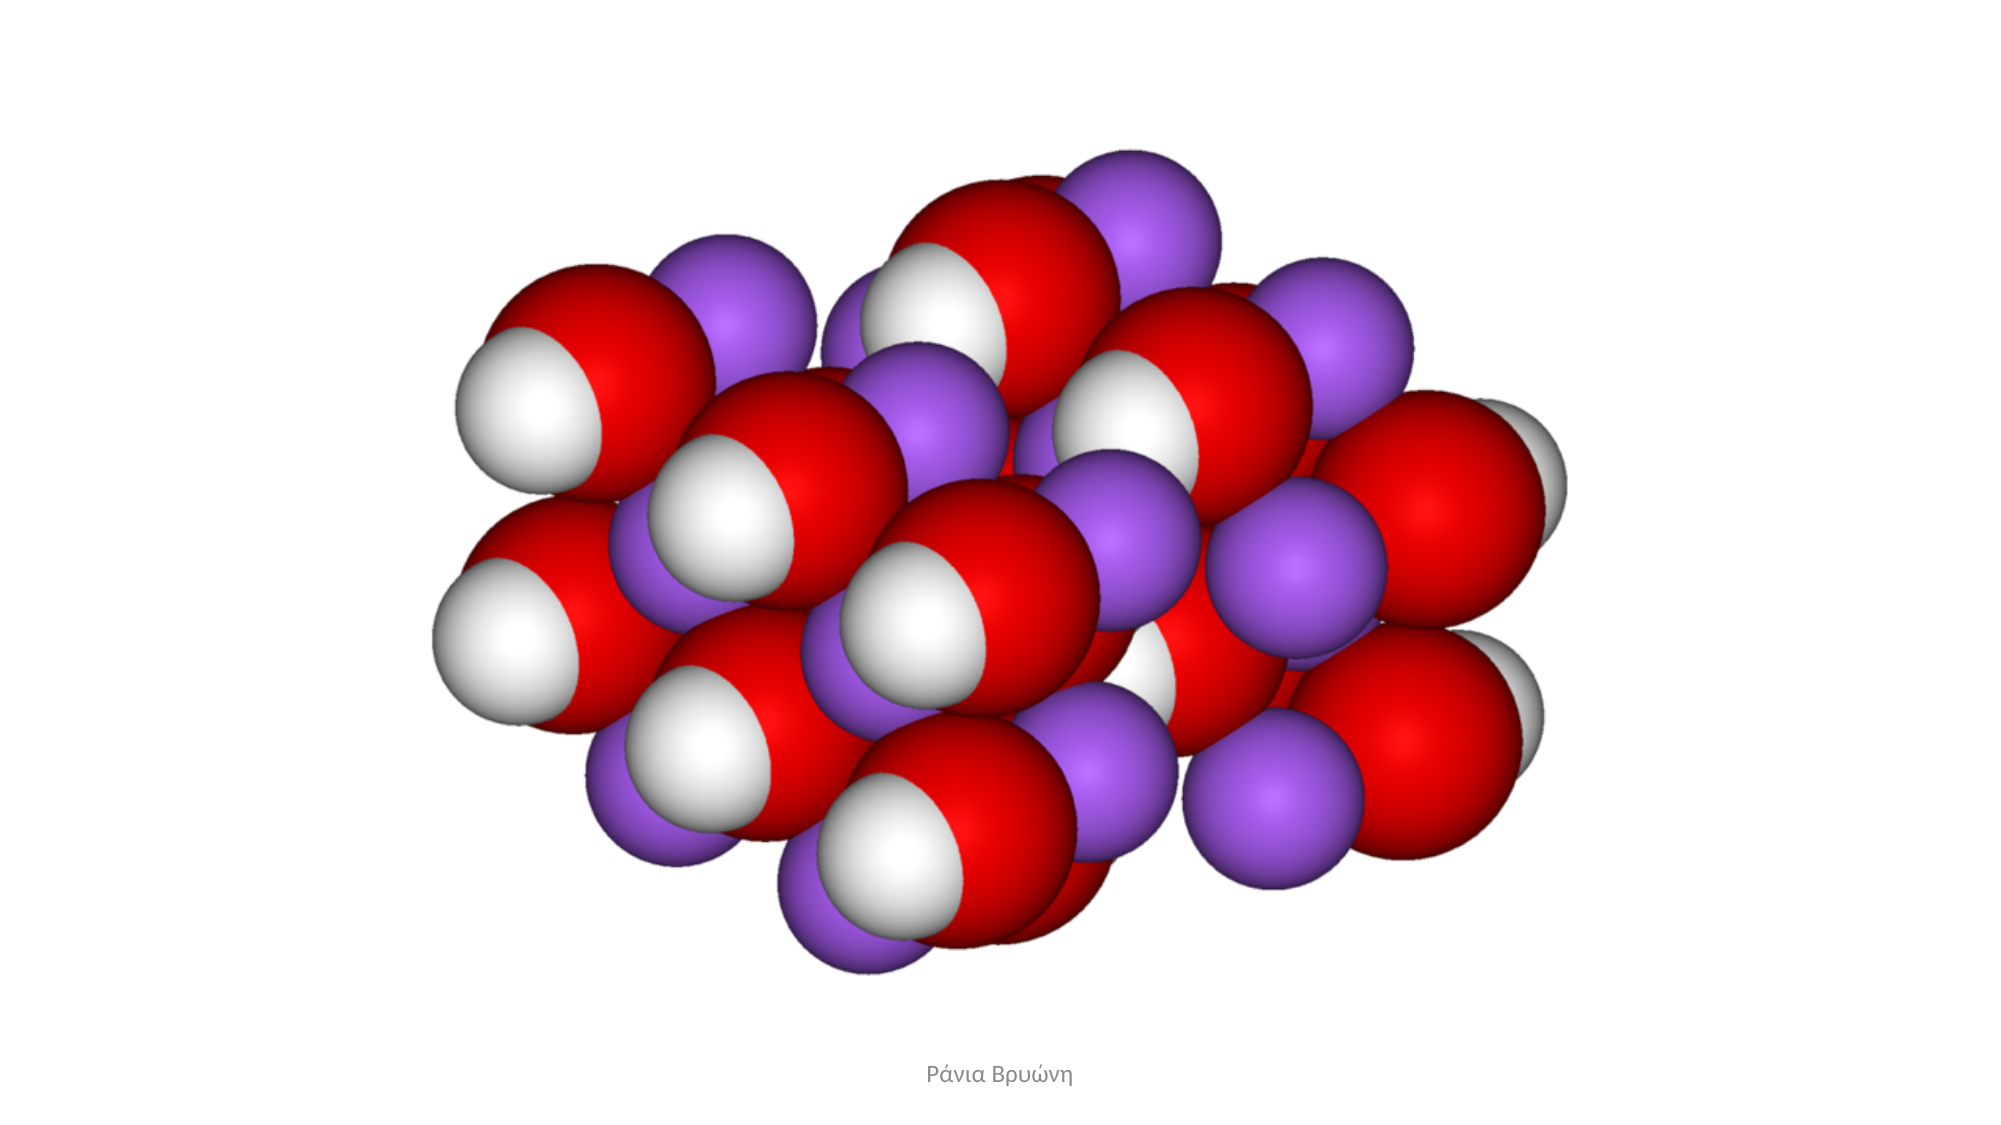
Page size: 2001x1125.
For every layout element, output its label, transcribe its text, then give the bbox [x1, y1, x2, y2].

footer Ράνια Βρυώνη [662, 1042, 1338, 1103]
picture [376, 93, 1624, 1032]
